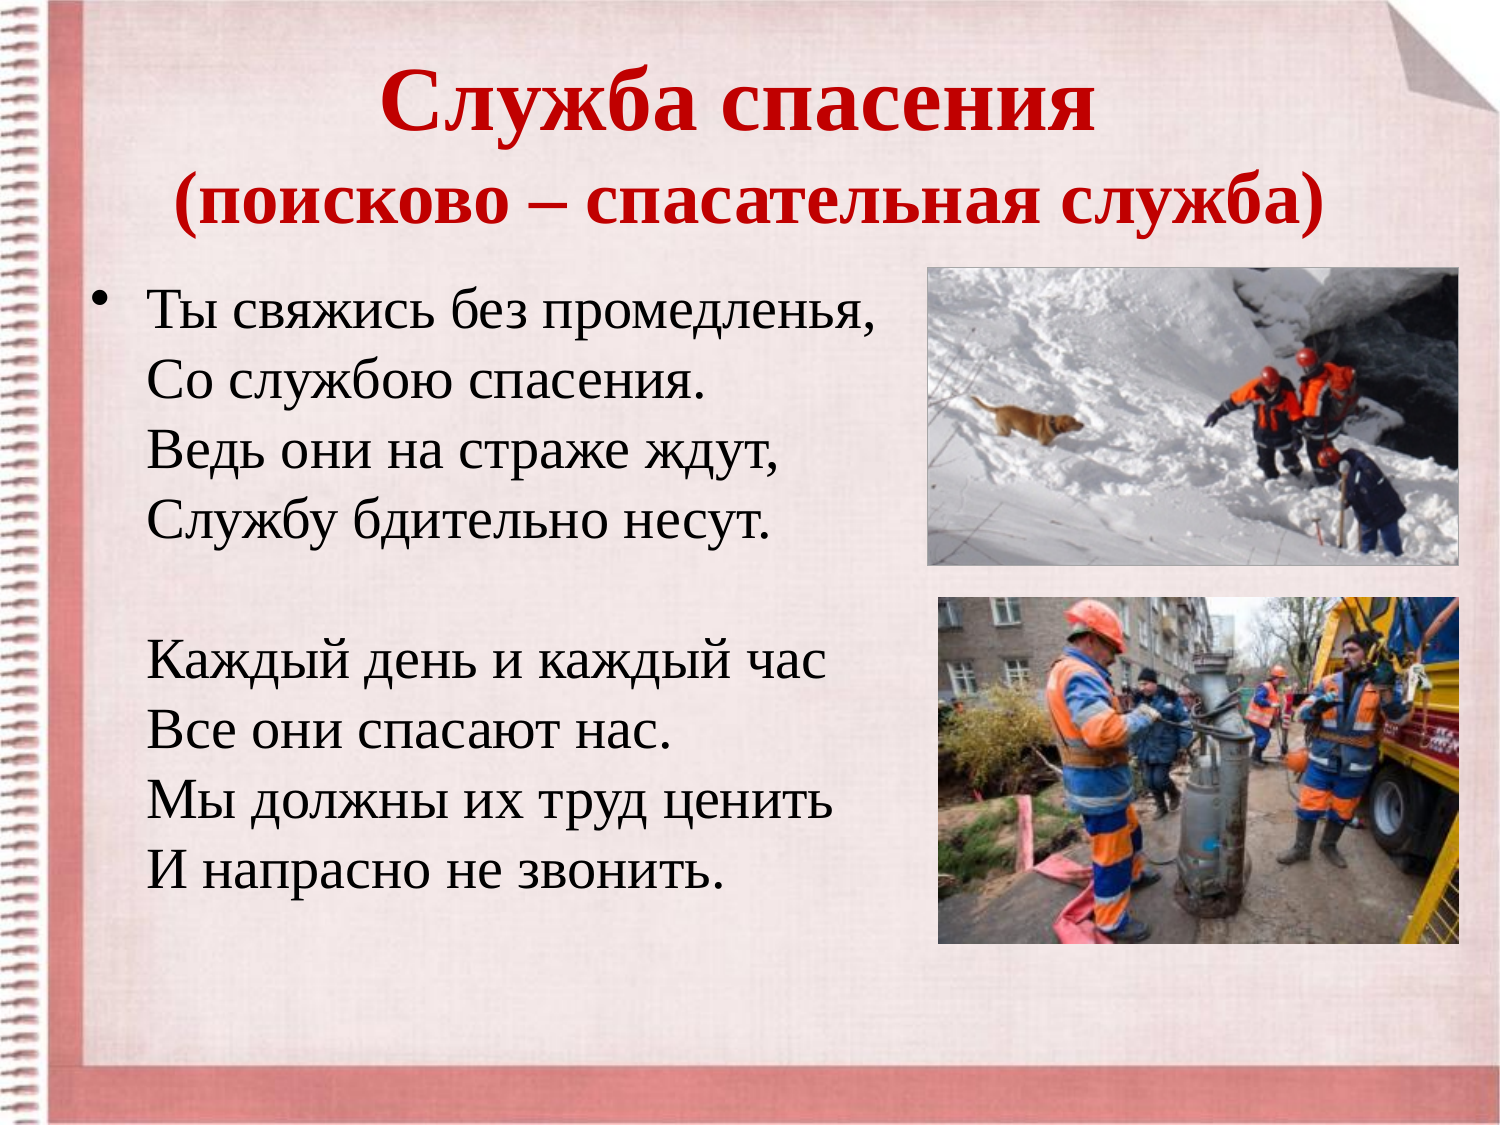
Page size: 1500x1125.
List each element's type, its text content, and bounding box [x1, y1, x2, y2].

title Служба спасения (поисково – спасательная служба) [74, 44, 1426, 233]
list Ты свяжись без промедленья, Со службою спасения. Ведь они на страже ждут, Службу бдительно несут. Каждый день и каждый час Все они спасают нас. Мы должны их труд ценить И напрасно не звонить. [74, 262, 1426, 1006]
picture [0, 0, 1500, 1125]
